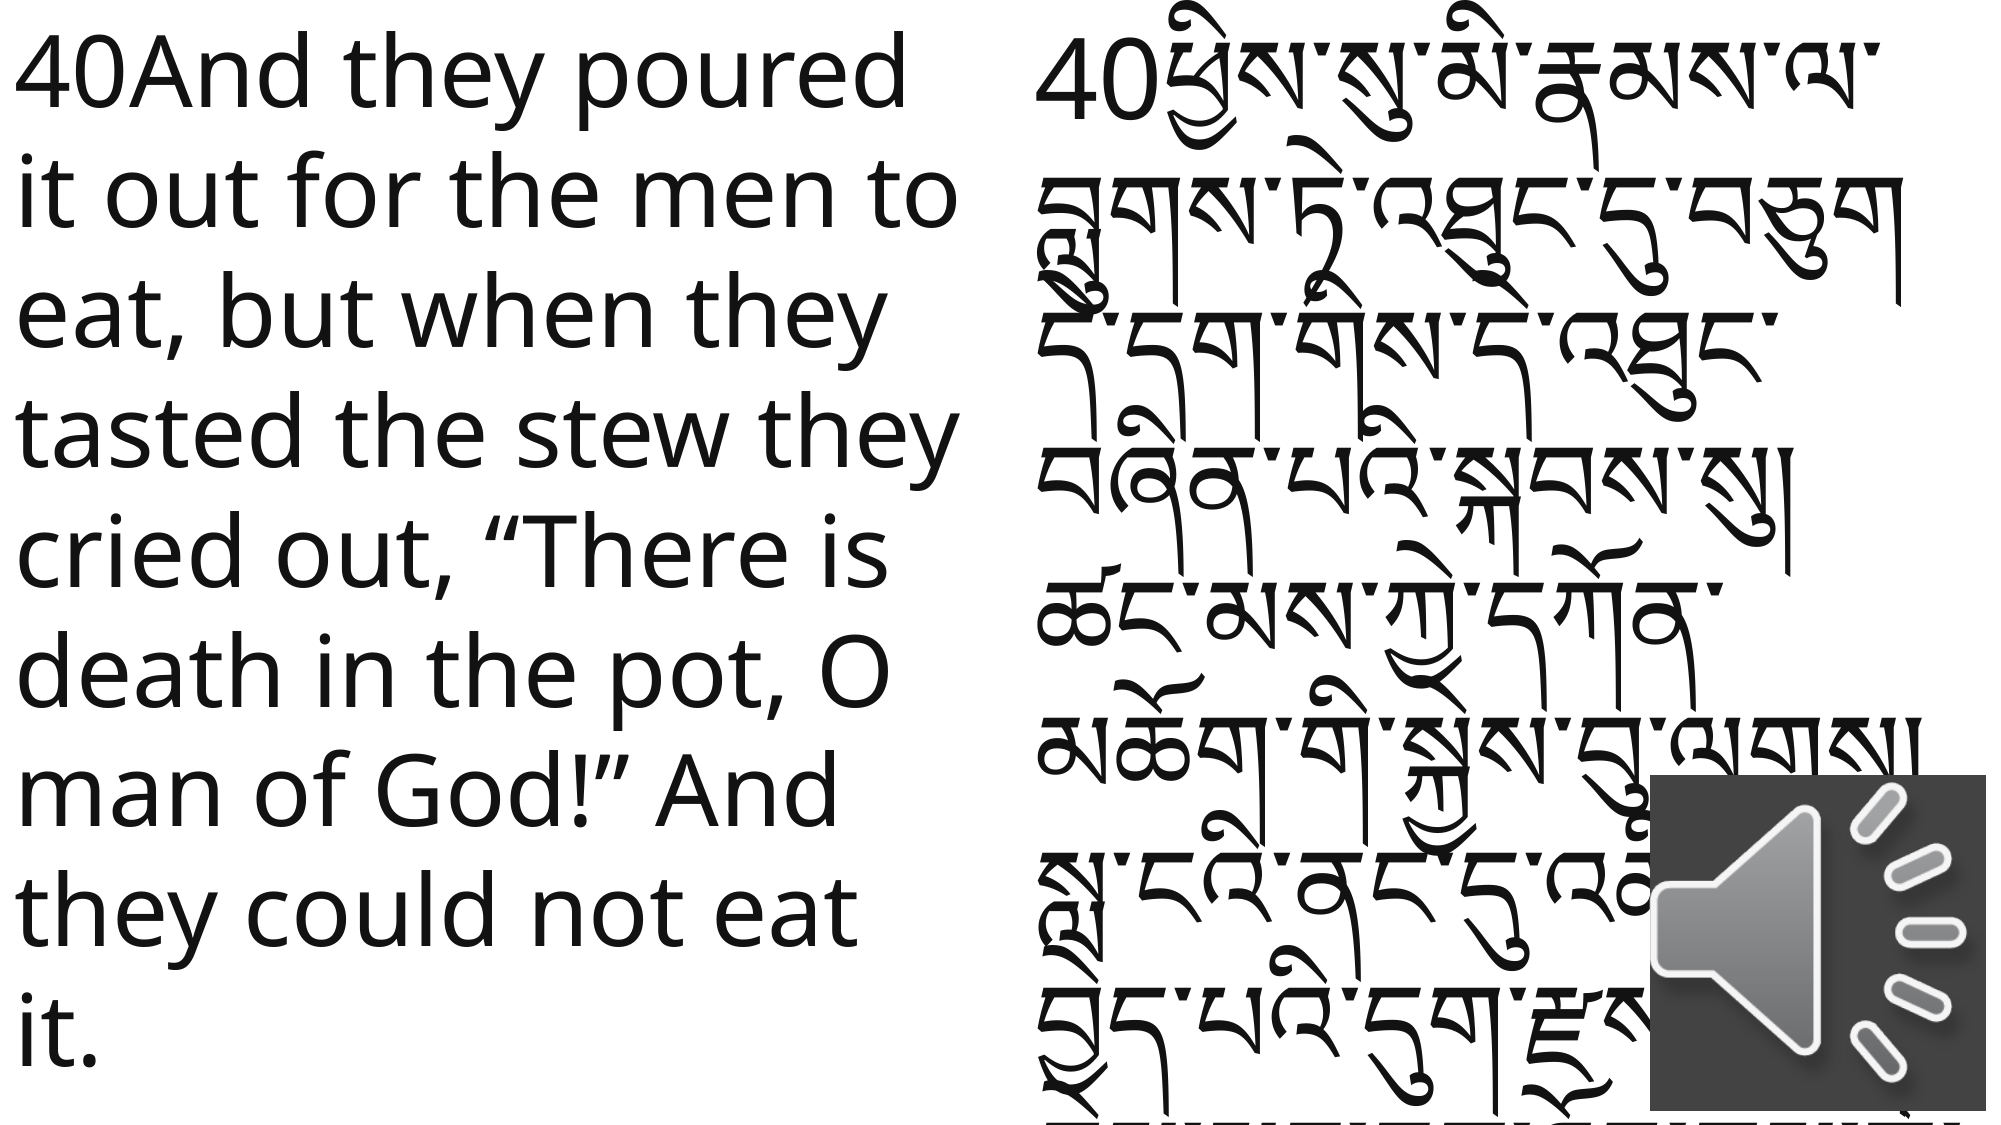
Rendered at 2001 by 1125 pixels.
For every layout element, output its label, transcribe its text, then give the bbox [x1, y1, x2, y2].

text_box 40And they poured it out for the men to eat, but when they tasted the stew they cried out, “There is death in the pot, O man of God!” And they could not eat it. [0, 0, 981, 1125]
text_box 40ཕྱིས་སུ་མི་རྣམས་ལ་བླུགས་ཏེ་འཐུང་དུ་བཅུག དེ་དག་གིས་དེ་འཐུང་བཞིན་པའི་སྐབས་སུ། ཚང་མས་ཀྱེ་དཀོན་མཆོག་གི་སྐྱེས་བུ་ལགས། སླ་ངའི་ནང་དུ་འཆི་བར་བྱེད་པའི་དུག་རྫས་འདུག་ཅེས་སྐད་ངན་ཤོར་བས་ཁོ་ཚོས་འཐུང་མ་ཐུབ་བོ། ། [1019, 0, 2000, 1125]
picture [1648, 773, 1987, 1112]
